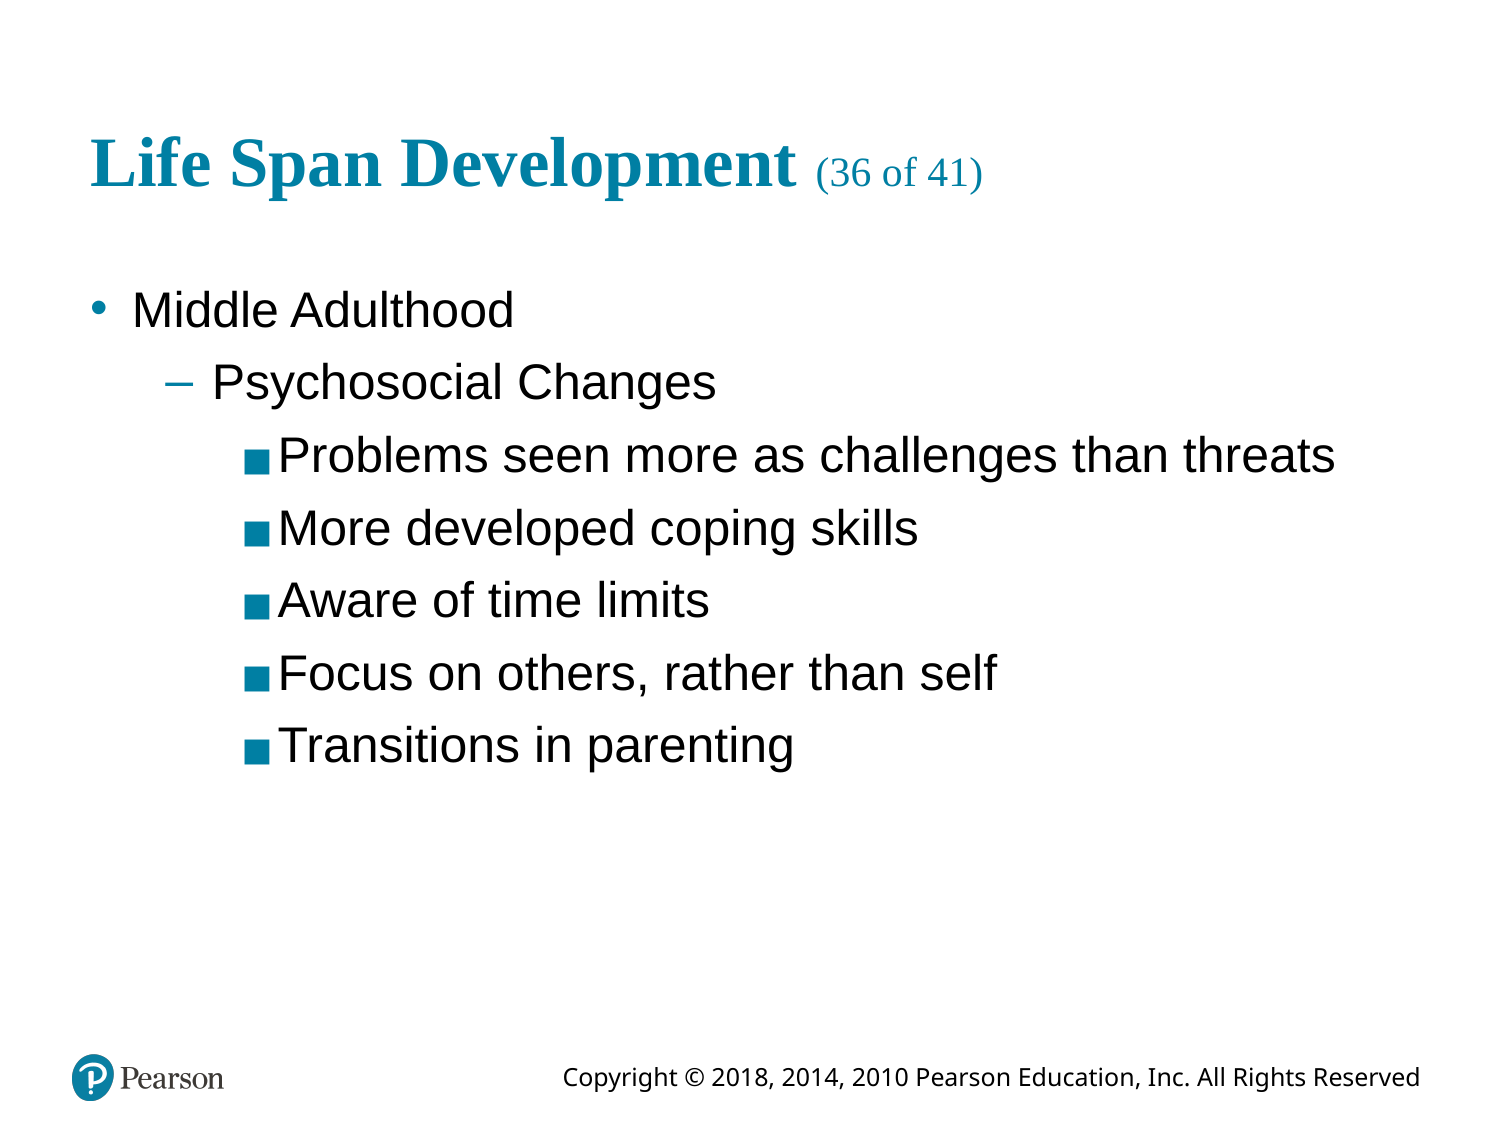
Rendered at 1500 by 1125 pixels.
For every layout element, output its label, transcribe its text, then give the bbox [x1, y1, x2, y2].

picture [80, 1063, 106, 1088]
list Middle Adulthood Psychosocial Changes Problems seen more as challenges than threats More developed coping skills Aware of time limits Focus on others, rather than self Transitions in parenting [75, 262, 1425, 793]
title Life Span Development (36 of 41) [75, 35, 1425, 216]
picture [72, 1054, 88, 1070]
picture [98, 1054, 224, 1101]
picture [72, 1087, 83, 1101]
